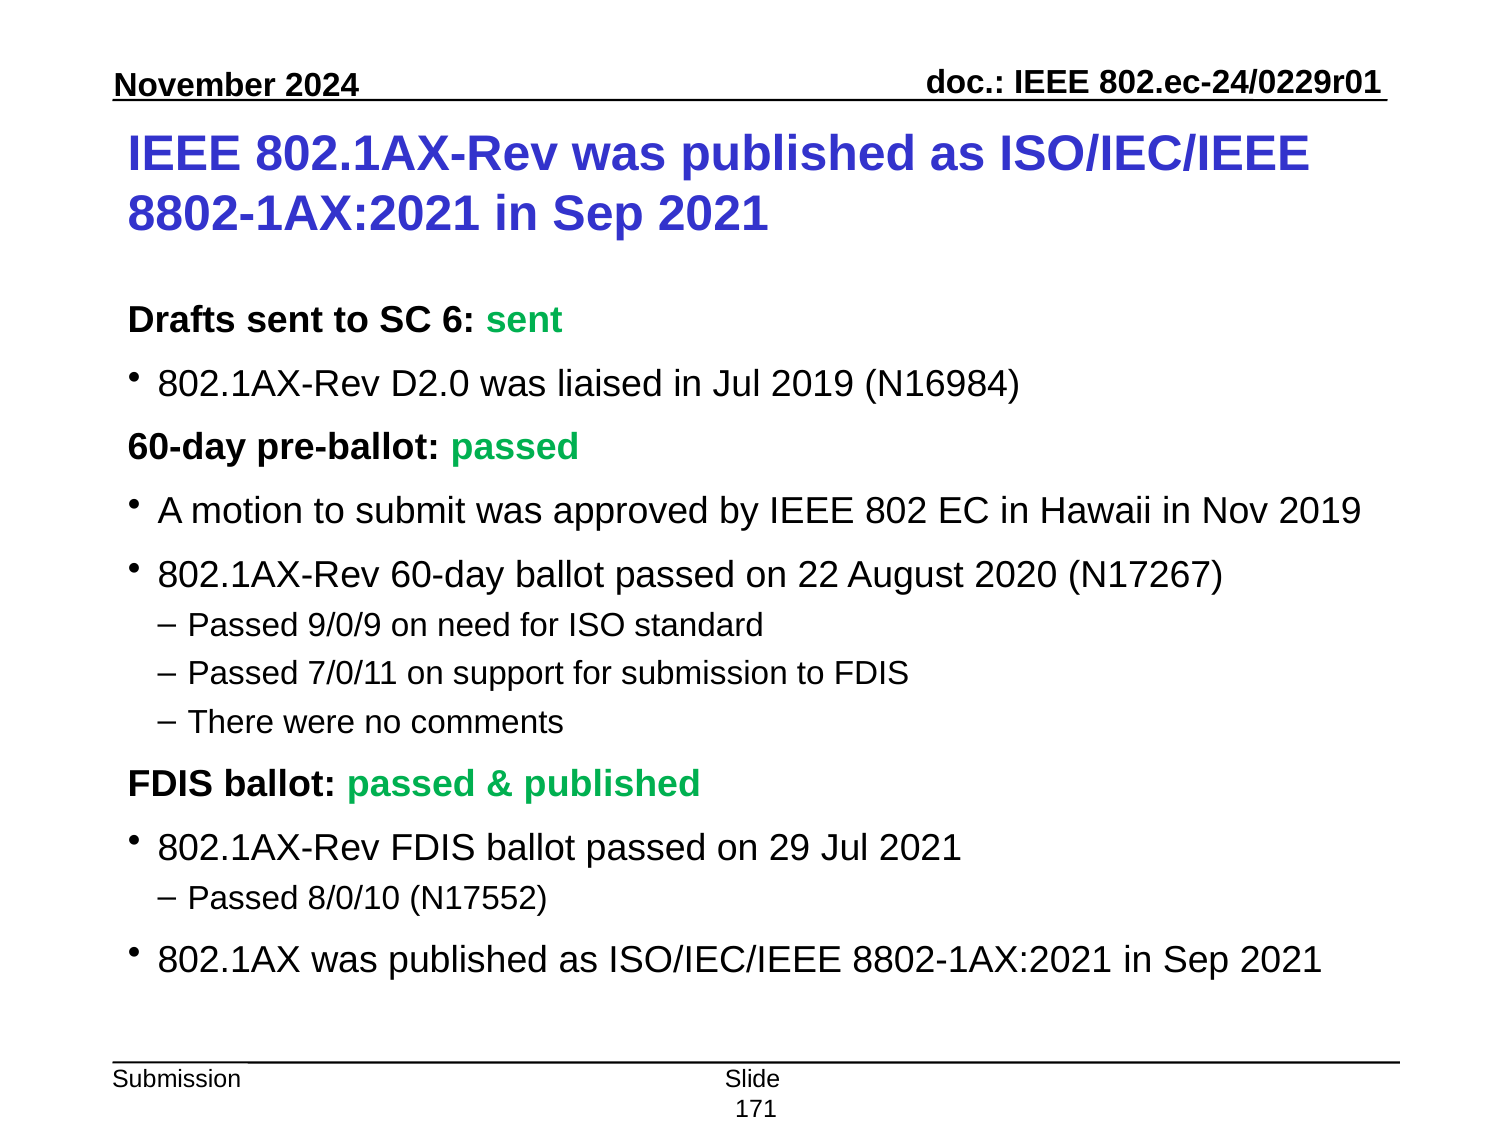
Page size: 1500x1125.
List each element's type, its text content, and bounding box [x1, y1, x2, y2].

slide_number Slide 171 [709, 1061, 803, 1093]
title IEEE 802.1AX-Rev was published as ISO/IEC/IEEE 8802-1AX:2021 in Sep 2021 [112, 112, 1388, 287]
list Drafts sent to SC 6: sent 802.1AX-Rev D2.0 was liaised in Jul 2019 (N16984) 60-day pre-ballot: passed A motion to submit was approved by IEEE 802 EC in Hawaii in Nov 2019 802.1AX-Rev 60-day ballot passed on 22 August 2020 (N17267) Passed 9/0/9 on need for ISO standard Passed 7/0/11 on support for submission to FDIS There were no comments FDIS ballot: passed & published 802.1AX-Rev FDIS ballot passed on 29 Jul 2021 Passed 8/0/10 (N17552) 802.1AX was published as ISO/IEC/IEEE 8802-1AX:2021 in Sep 2021 [112, 287, 1388, 963]
